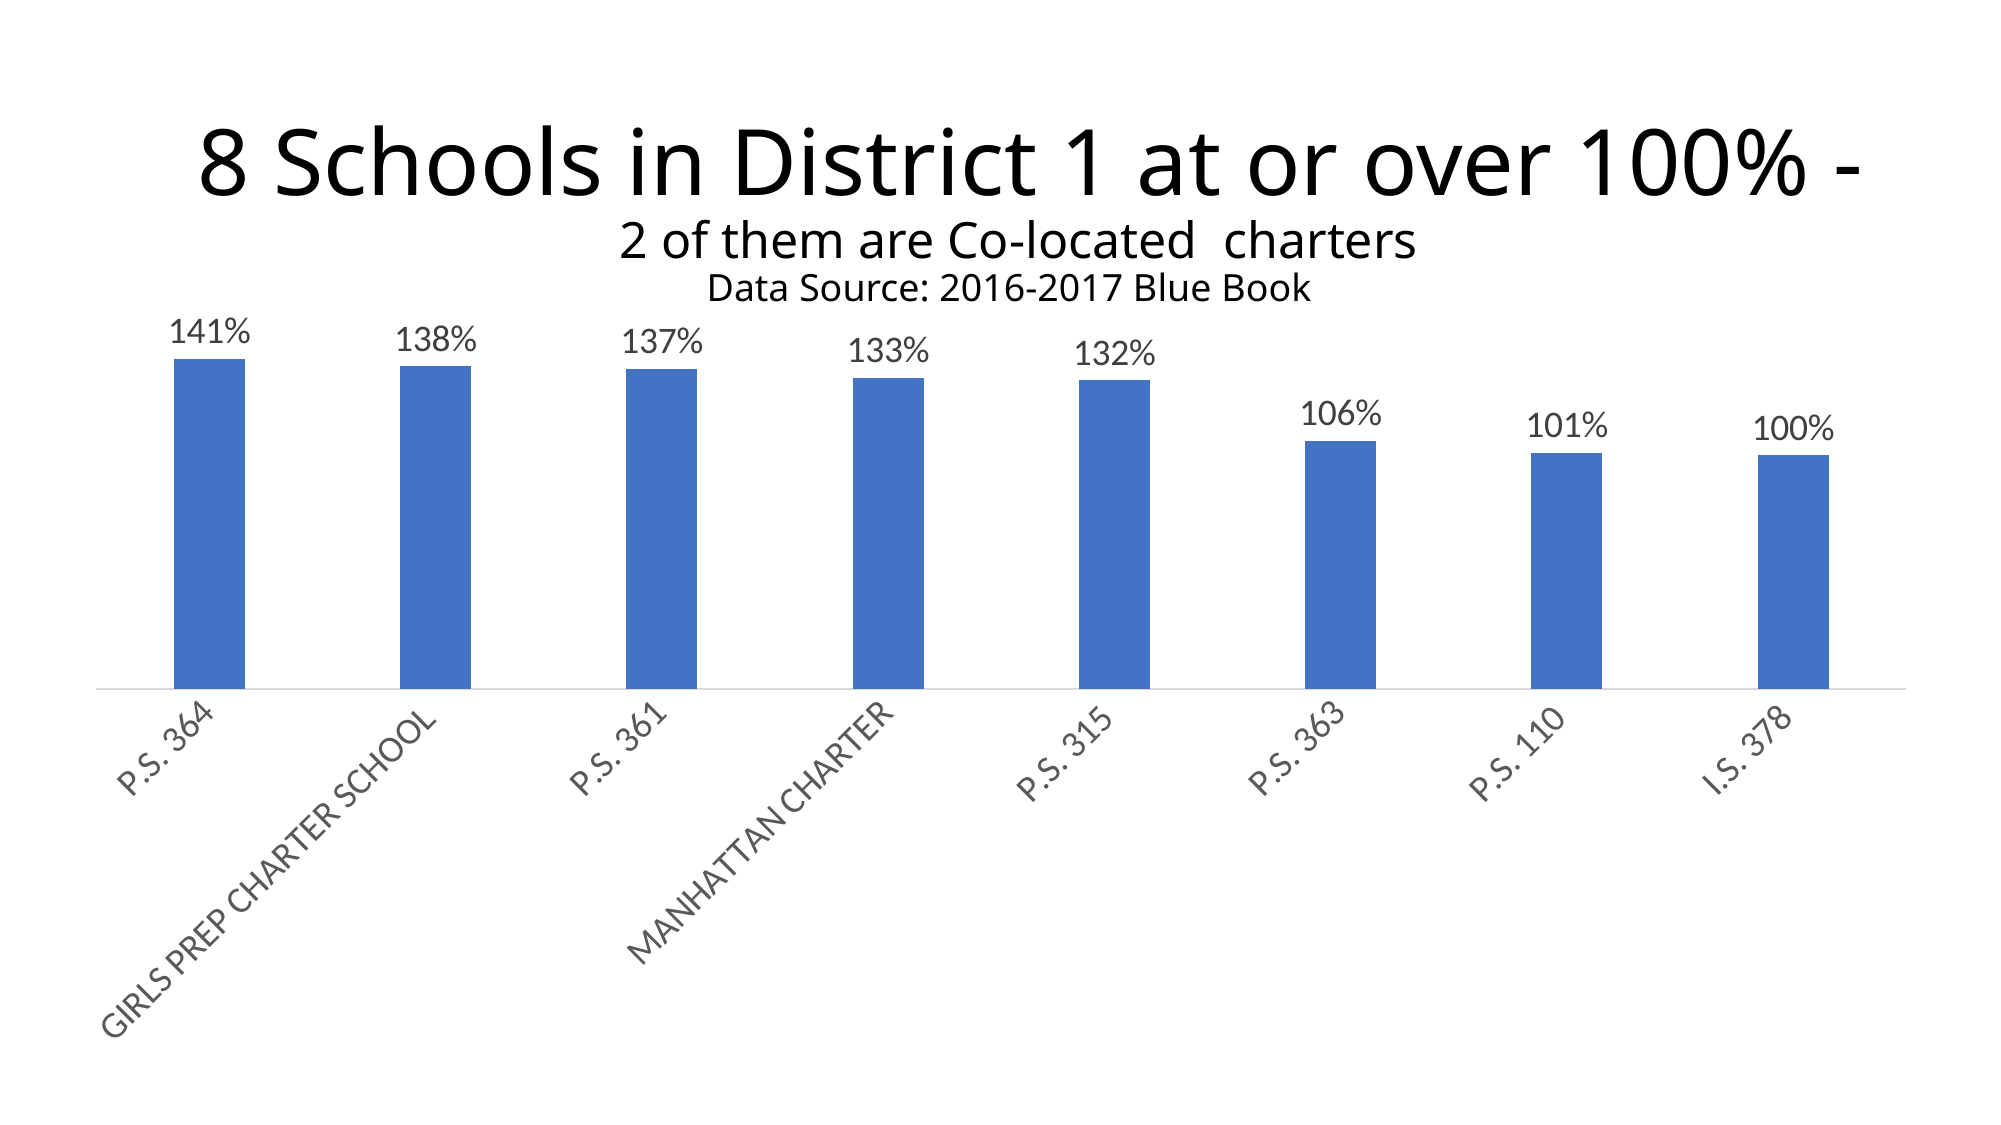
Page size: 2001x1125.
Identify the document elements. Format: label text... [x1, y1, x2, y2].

text_box [116, 59, 1882, 278]
chart [54, 299, 1945, 1066]
title 8 Schools in District 1 at or over 100% - 2 of them are Co-located charters Data Source: 2016-2017 Blue Book [156, 278, 1882, 299]
